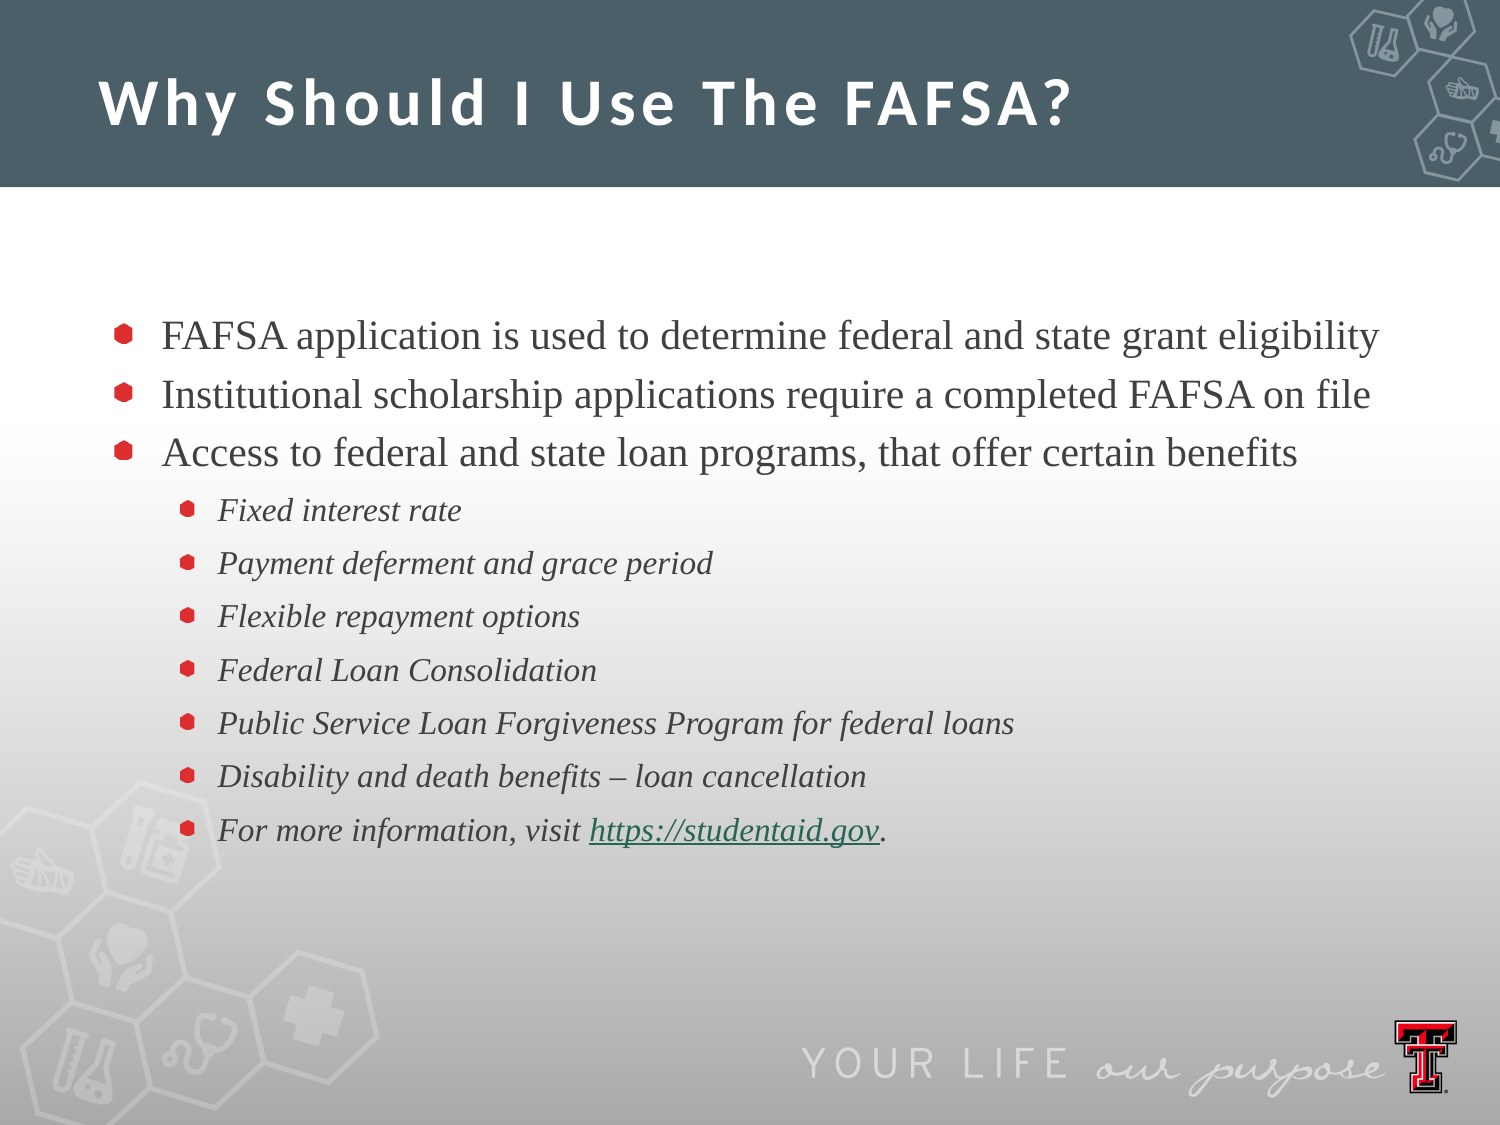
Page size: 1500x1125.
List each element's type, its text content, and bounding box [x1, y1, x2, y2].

picture [0, 0, 1500, 1125]
list FAFSA application is used to determine federal and state grant eligibility Institutional scholarship applications require a completed FAFSA on file Access to federal and state loan programs, that offer certain benefits Fixed interest rate Payment deferment and grace period Flexible repayment options Federal Loan Consolidation Public Service Loan Forgiveness Program for federal loans Disability and death benefits – loan cancellation For more information, visit https://studentaid.gov. [80, 242, 1436, 1056]
text_box Why Should I Use The FAFSA? [83, 50, 1404, 146]
